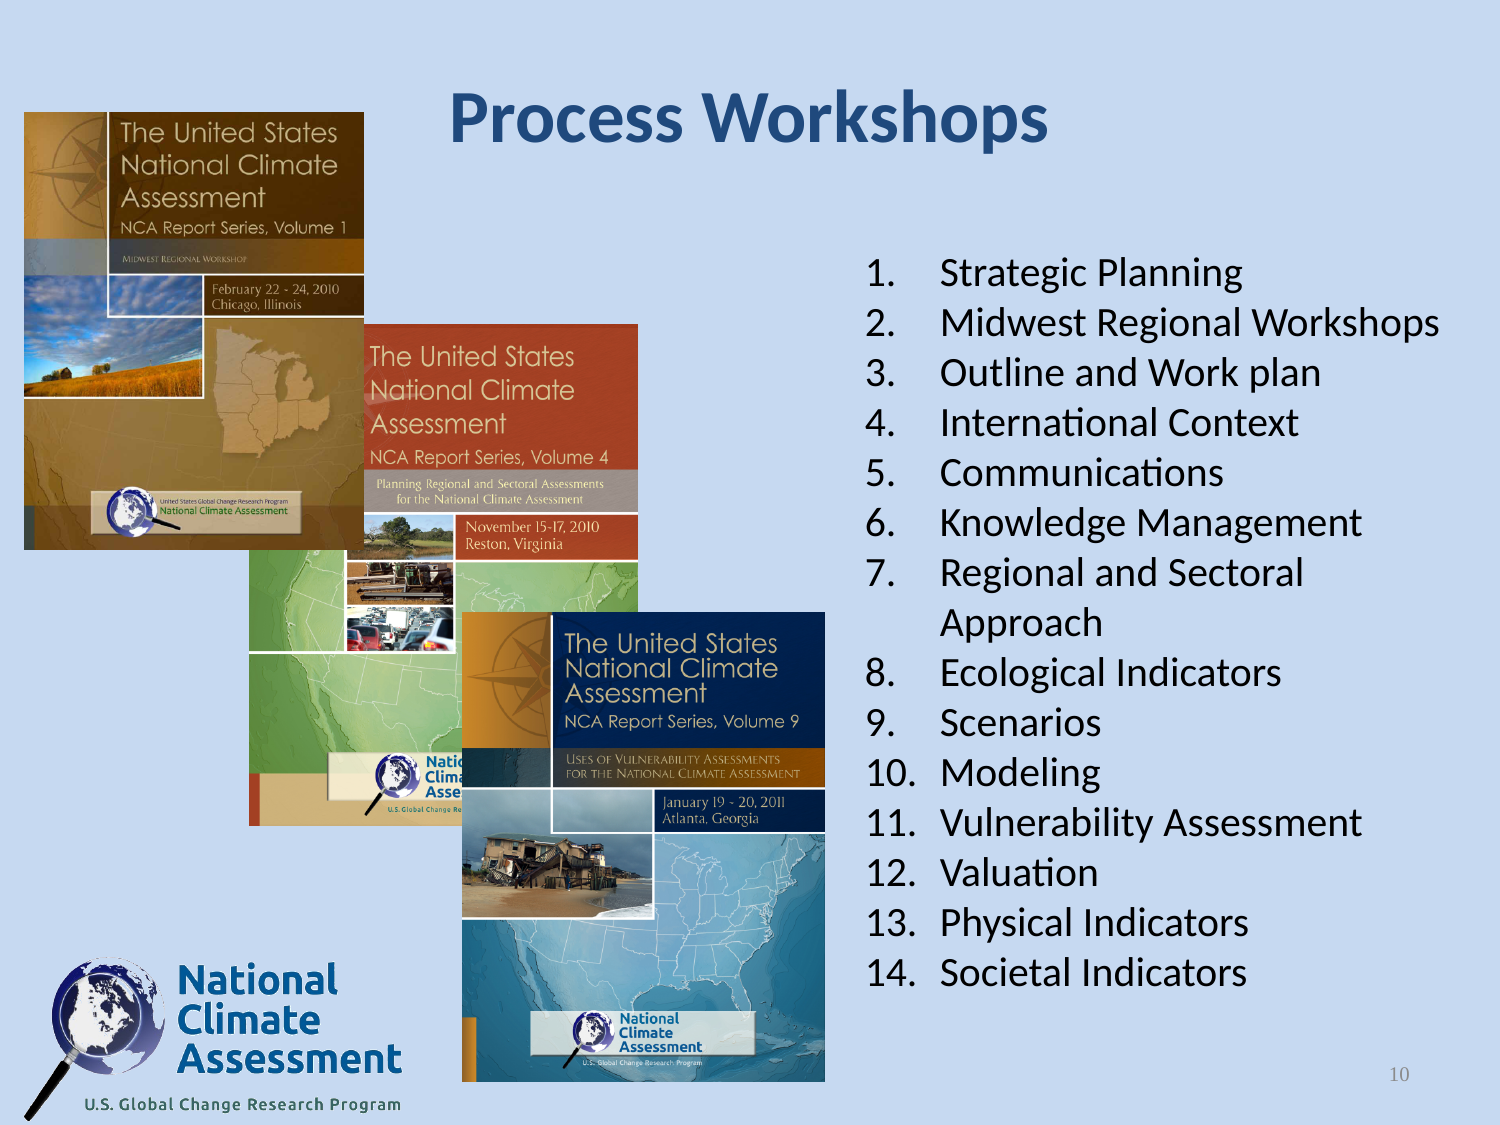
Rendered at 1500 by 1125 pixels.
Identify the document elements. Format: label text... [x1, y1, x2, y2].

picture [462, 612, 826, 1082]
picture [24, 112, 364, 551]
slide_number 10 [1362, 1042, 1425, 1103]
text_box Strategic Planning Midwest Regional Workshops Outline and Work plan International Context Communications Knowledge Management Regional and Sectoral Approach Ecological Indicators Scenarios Modeling Vulnerability Assessment Valuation Physical Indicators Societal Indicators [849, 237, 1475, 1003]
title Process Workshops [75, 45, 1425, 180]
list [249, 324, 638, 827]
picture [0, 950, 450, 1125]
